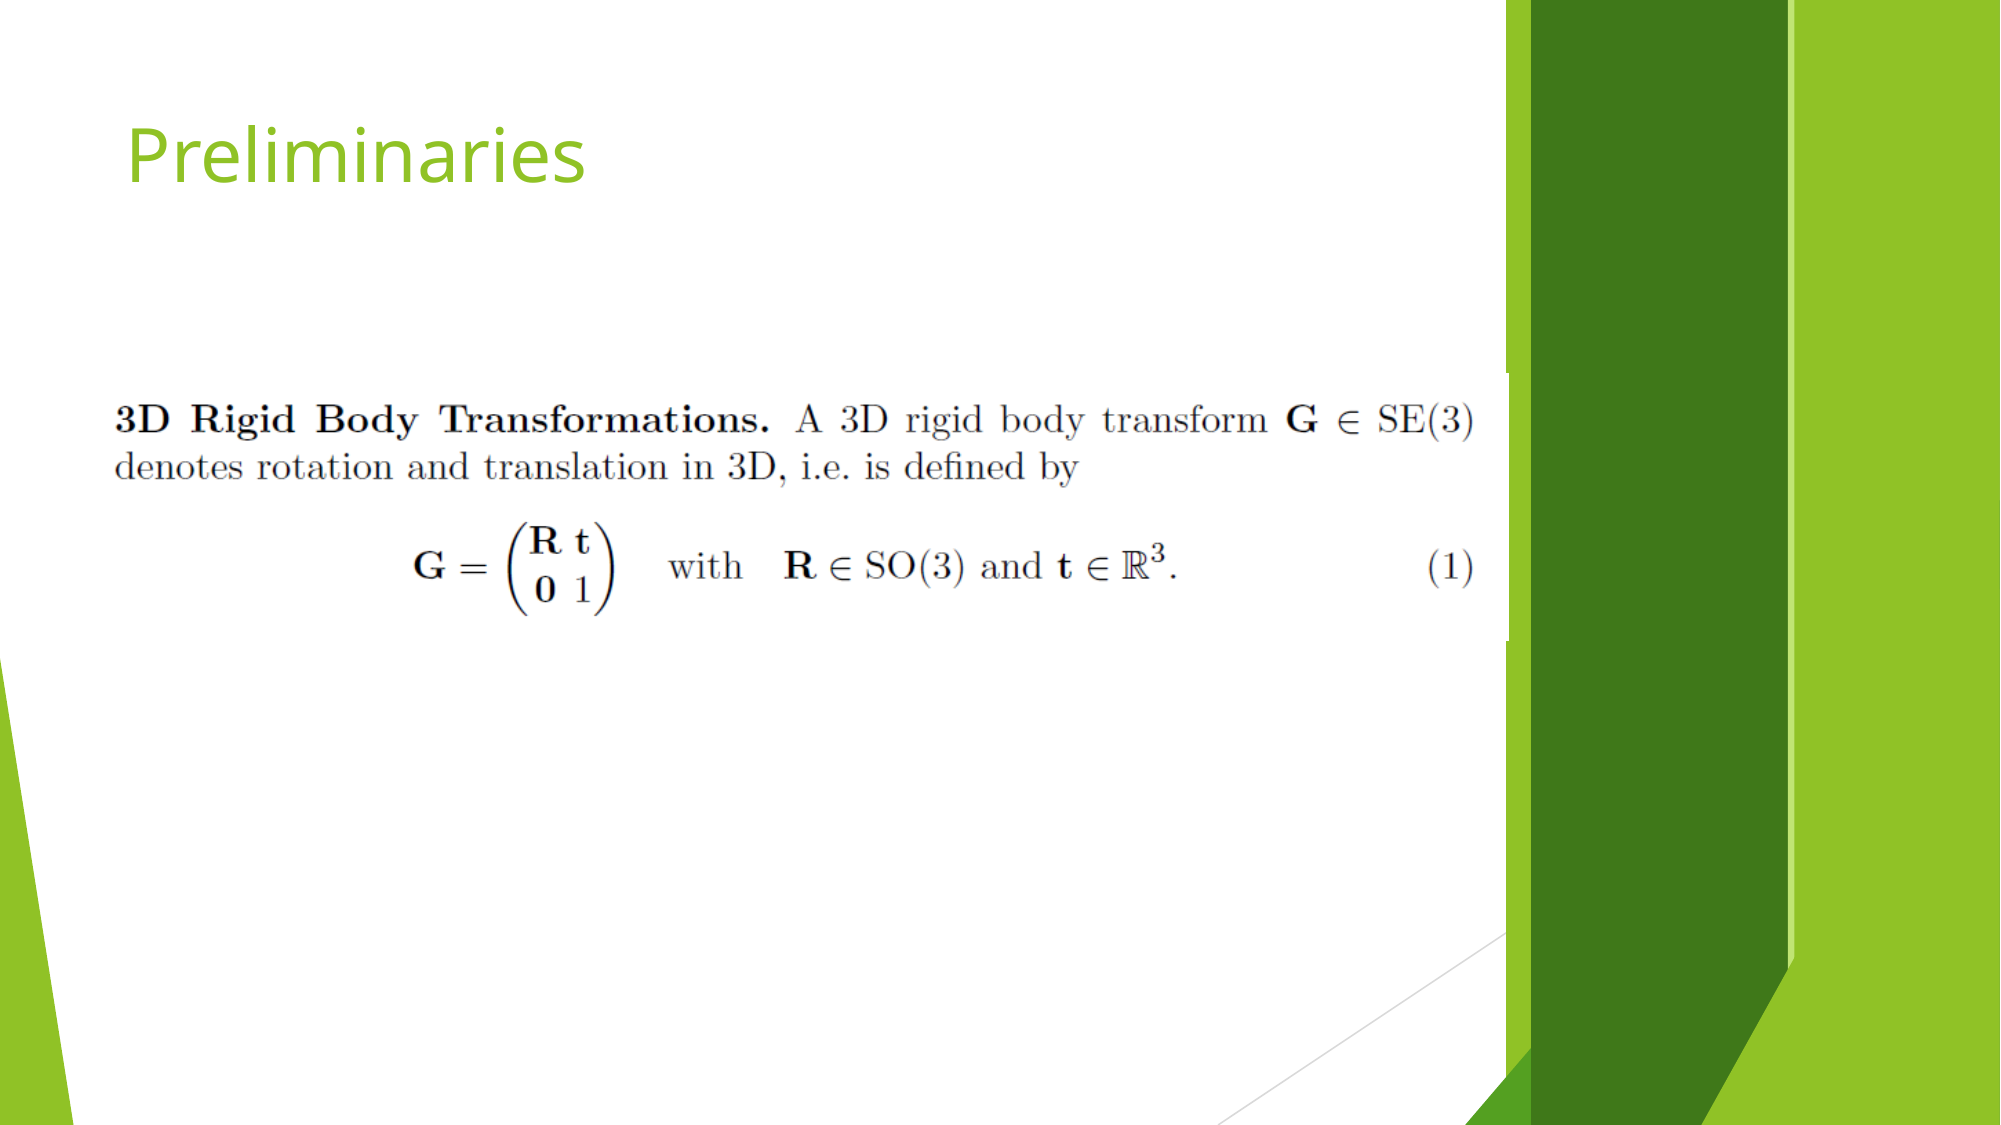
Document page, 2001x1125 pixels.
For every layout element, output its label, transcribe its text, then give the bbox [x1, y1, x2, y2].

picture [98, 373, 1509, 642]
text_box Preliminaries [111, 99, 1522, 317]
